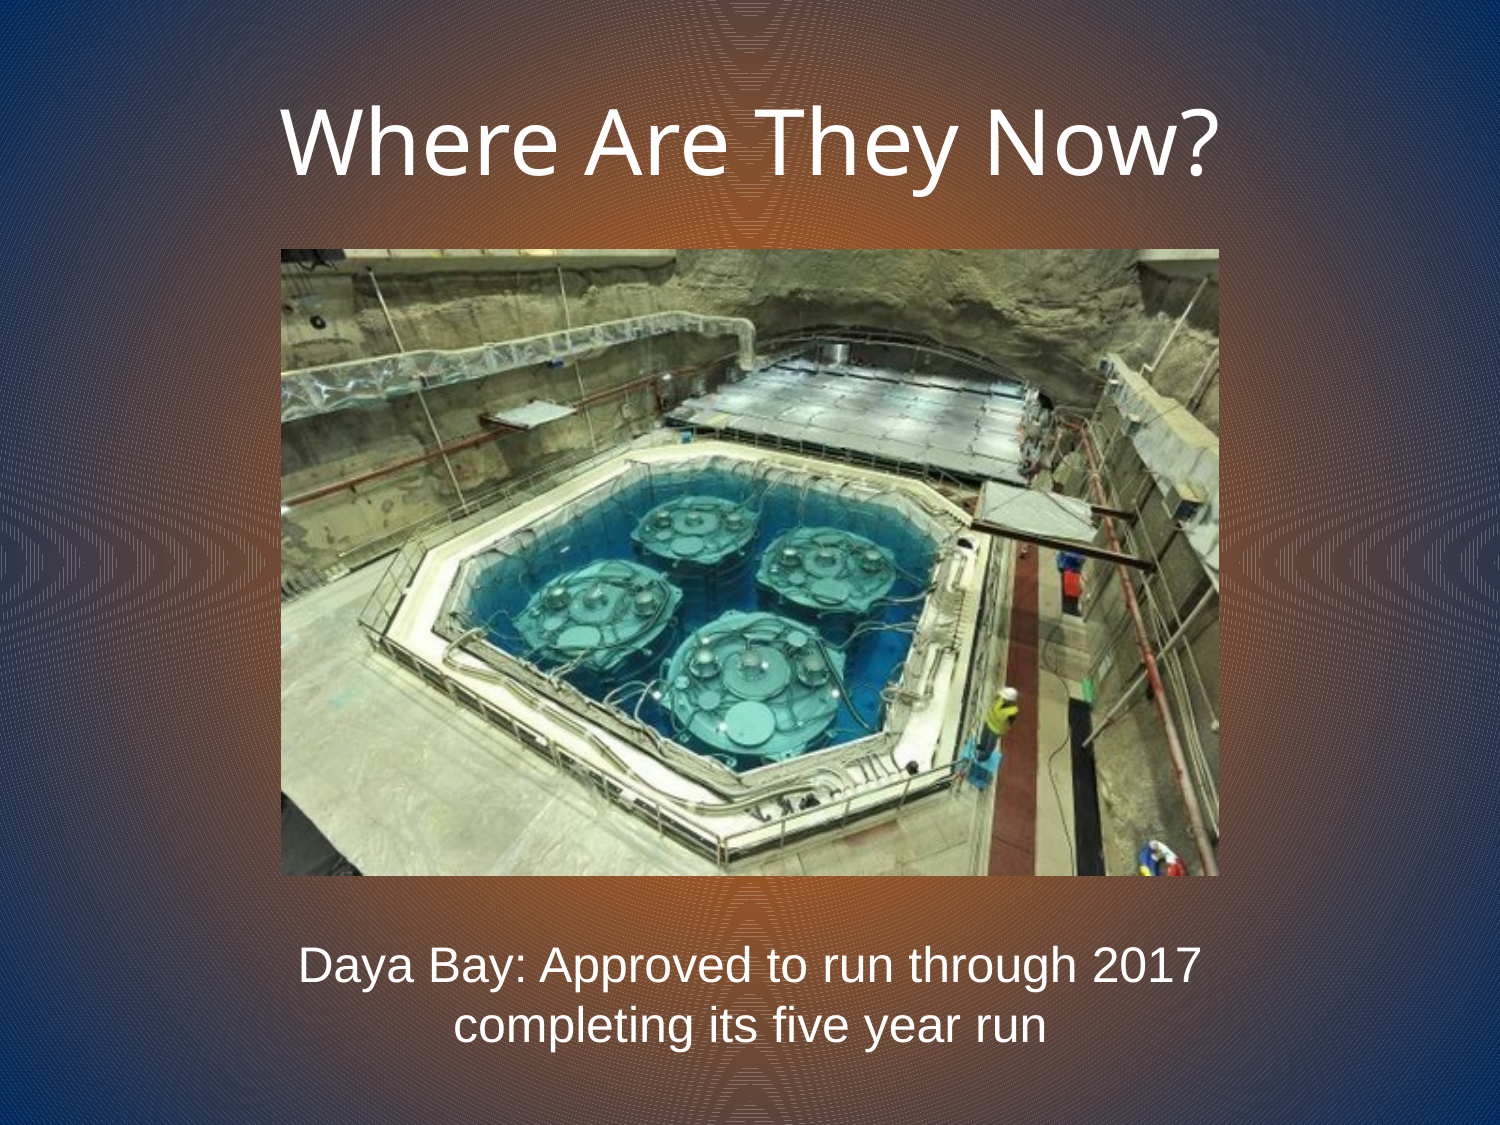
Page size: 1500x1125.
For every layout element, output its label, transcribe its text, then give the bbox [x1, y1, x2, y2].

title Where Are They Now? [75, 45, 1425, 233]
text_box Daya Bay: Approved to run through 2017 completing its five year run [187, 924, 1313, 1060]
picture [281, 249, 1219, 876]
